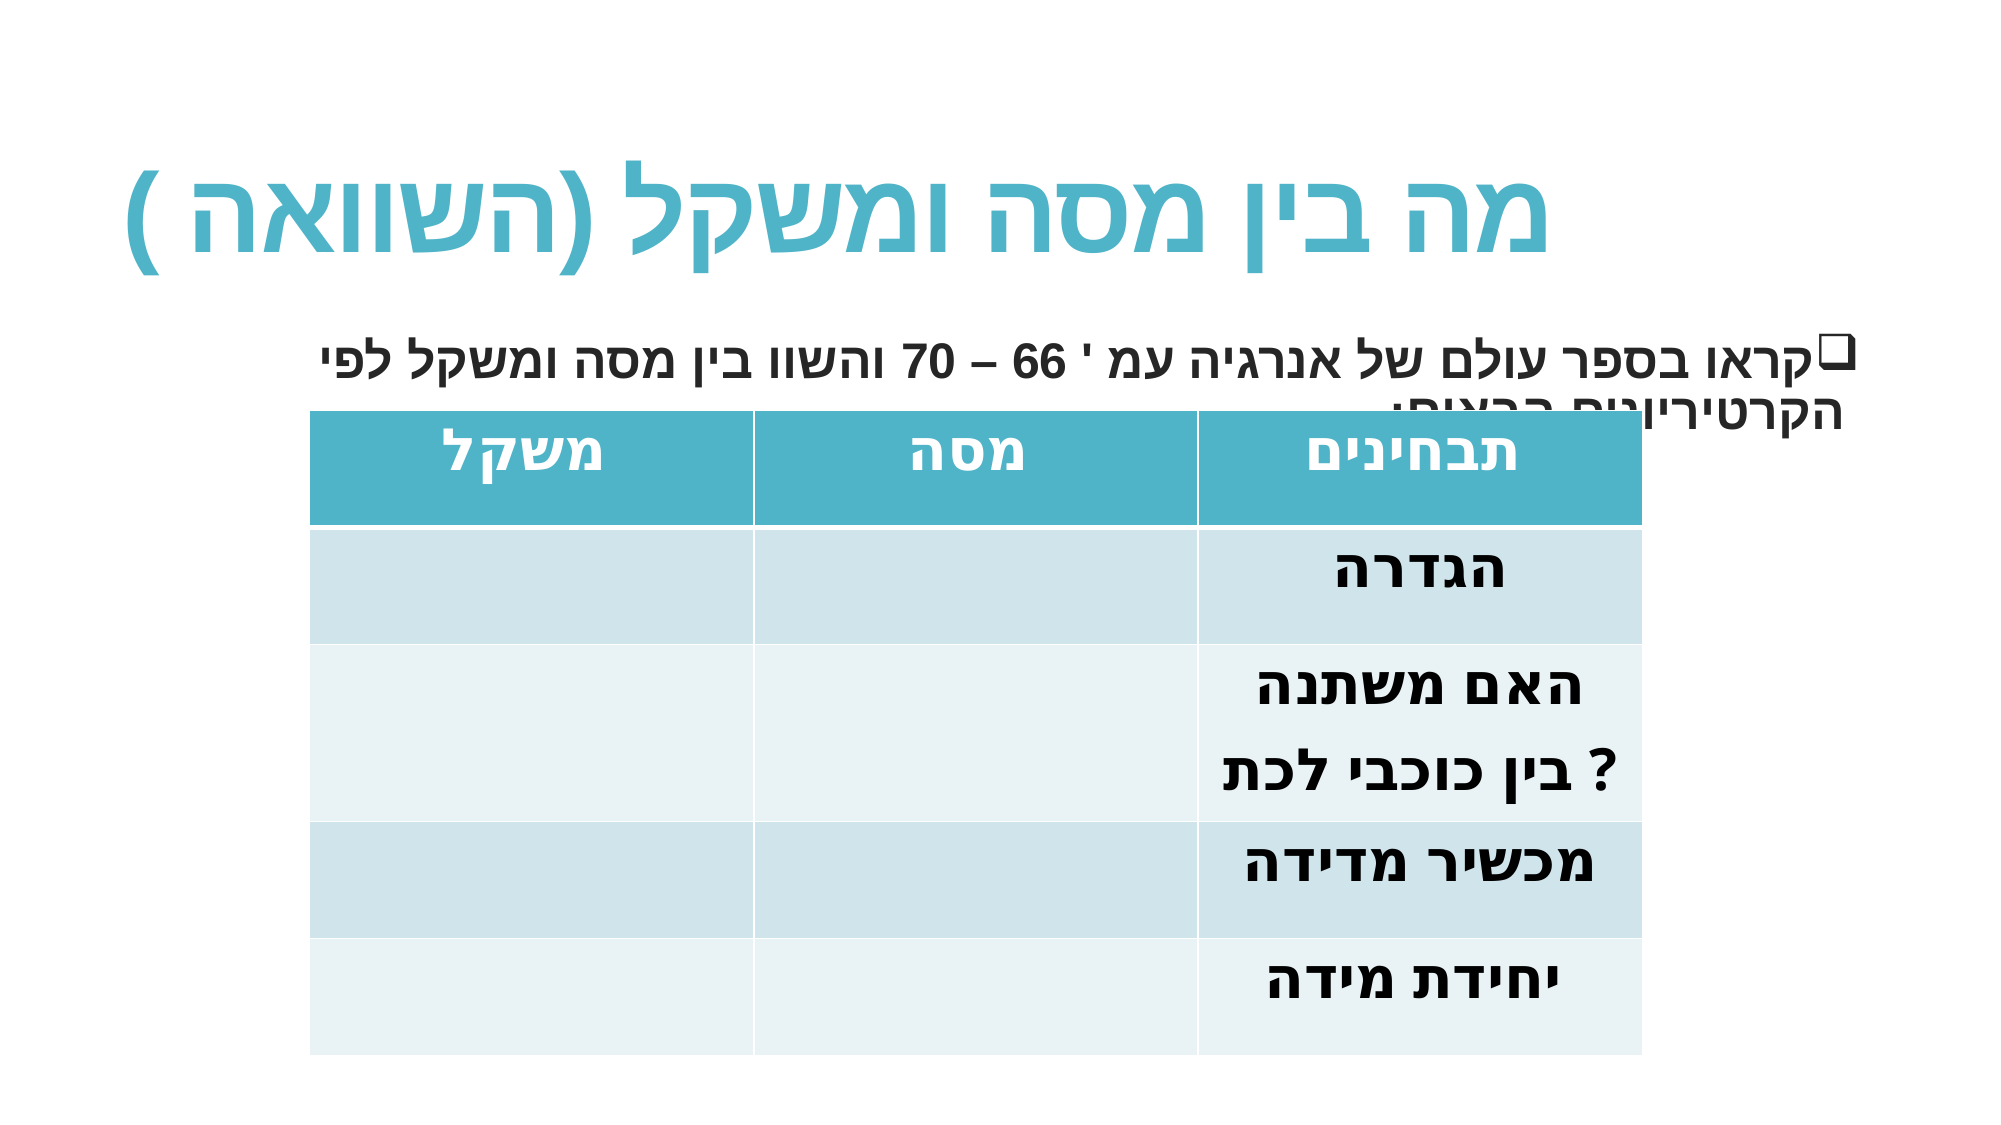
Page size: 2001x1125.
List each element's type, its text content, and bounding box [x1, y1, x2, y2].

title מה בין מסה ומשקל (השוואה ) [107, 81, 1875, 354]
table_cell [310, 530, 753, 644]
table_cell [755, 939, 1197, 1055]
table_header משקל [310, 411, 753, 525]
table_cell [310, 822, 753, 938]
table_cell [310, 645, 753, 821]
table_cell הגדרה [1199, 530, 1642, 644]
table_header מסה [755, 411, 1197, 525]
table_cell [755, 822, 1197, 938]
table_cell מכשיר מדידה [1199, 822, 1642, 938]
table_cell האם משתנה בין כוכבי לכת ? [1199, 645, 1642, 821]
list קראו בספר עולם של אנרגיה עמ ' 66 – 70 והשוו בין מסה ומשקל לפי הקרטיריונים הבאים: [111, 329, 1876, 948]
table_header תבחינים [1199, 411, 1642, 525]
table_cell [755, 645, 1197, 821]
table_cell יחידת מידה [1199, 939, 1642, 1055]
table_cell [310, 939, 753, 1055]
table_cell [755, 530, 1197, 644]
